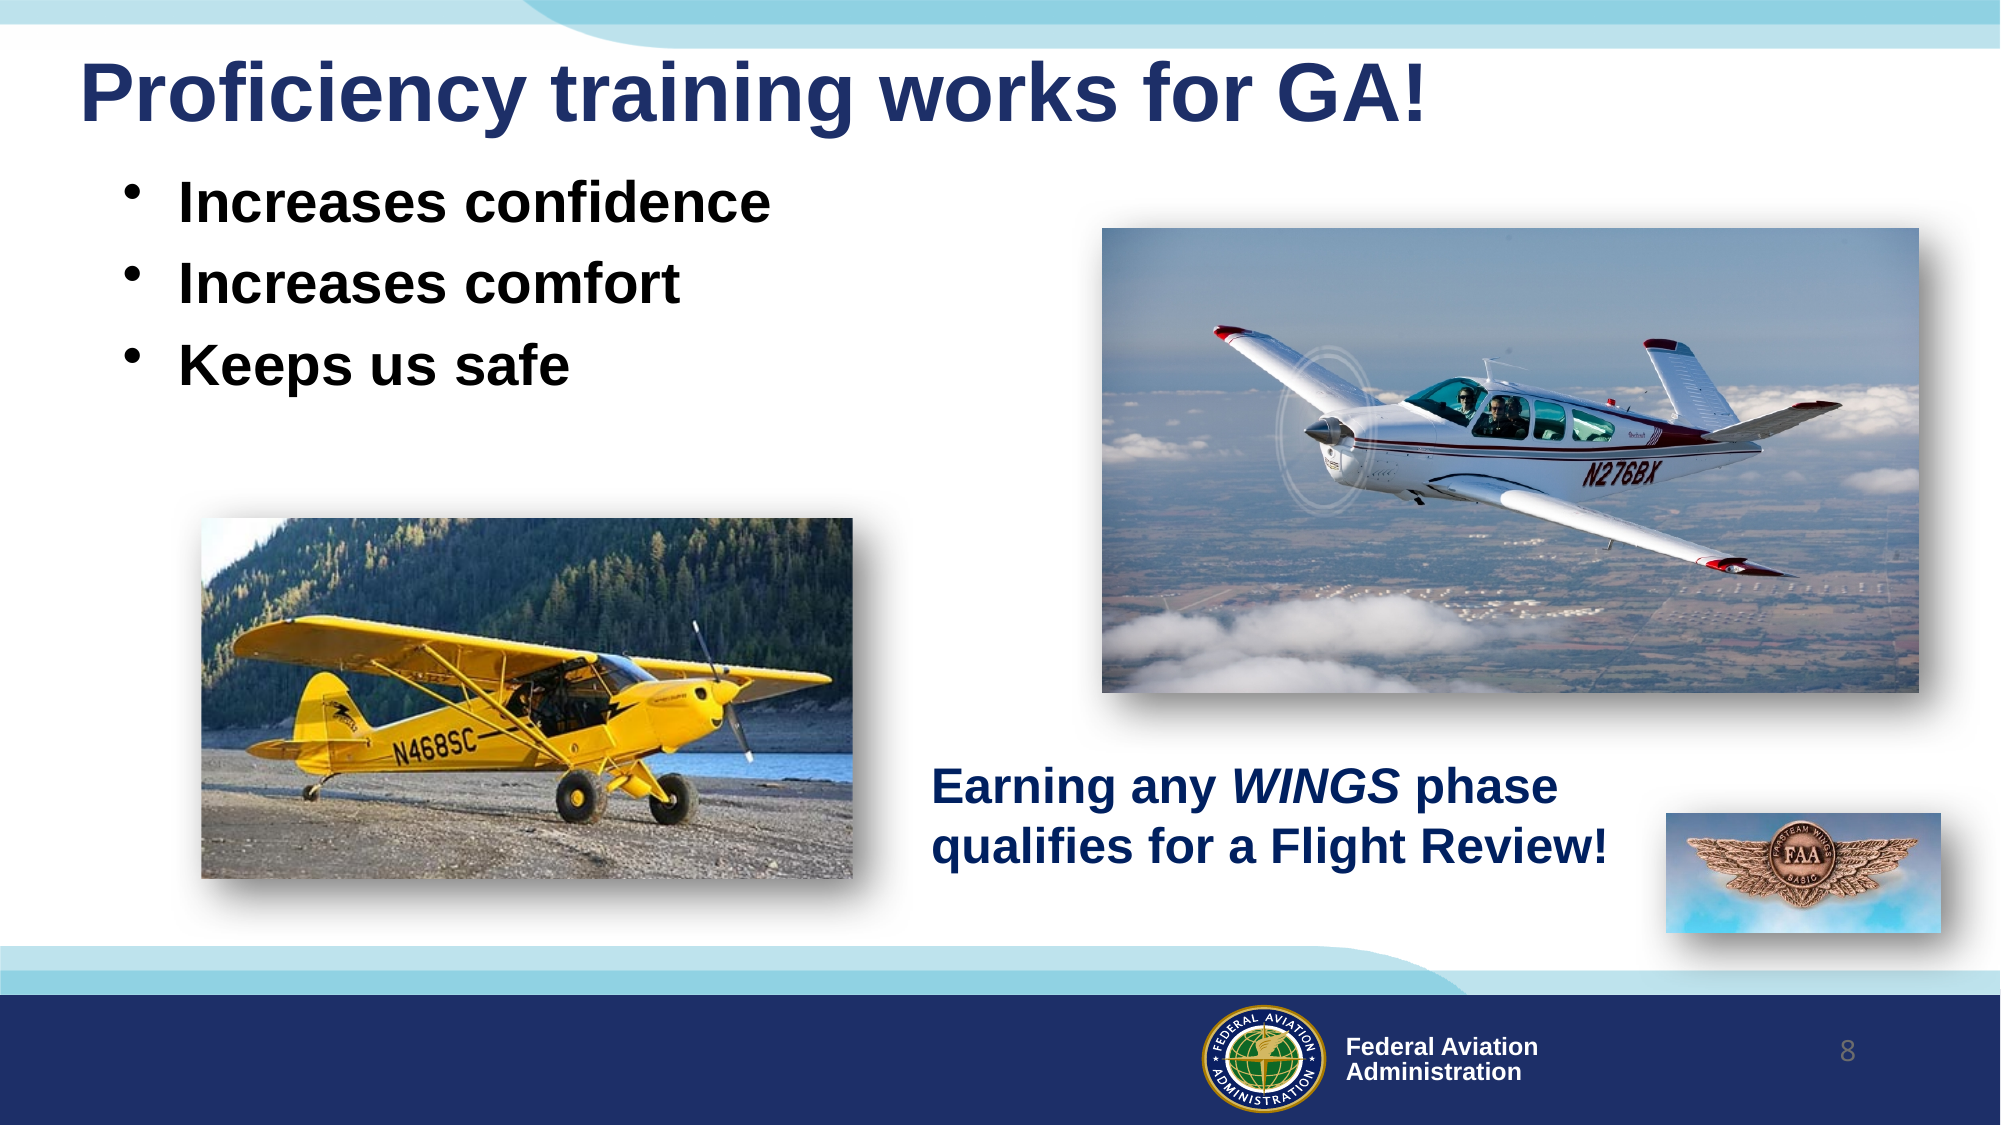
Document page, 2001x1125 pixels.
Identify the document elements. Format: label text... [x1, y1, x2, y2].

picture [1101, 228, 1920, 694]
list Increases confidence Increases comfort Keeps us safe [107, 156, 1869, 877]
text_box Earning any WINGS phase qualifies for a Flight Review! [916, 746, 1631, 882]
picture [201, 518, 853, 880]
picture [1665, 813, 1941, 933]
picture [0, 945, 2000, 995]
text_box Proficiency training works for GA! [64, 38, 1918, 139]
picture [0, 0, 1999, 50]
slide_number 8 [1630, 1025, 1872, 1100]
